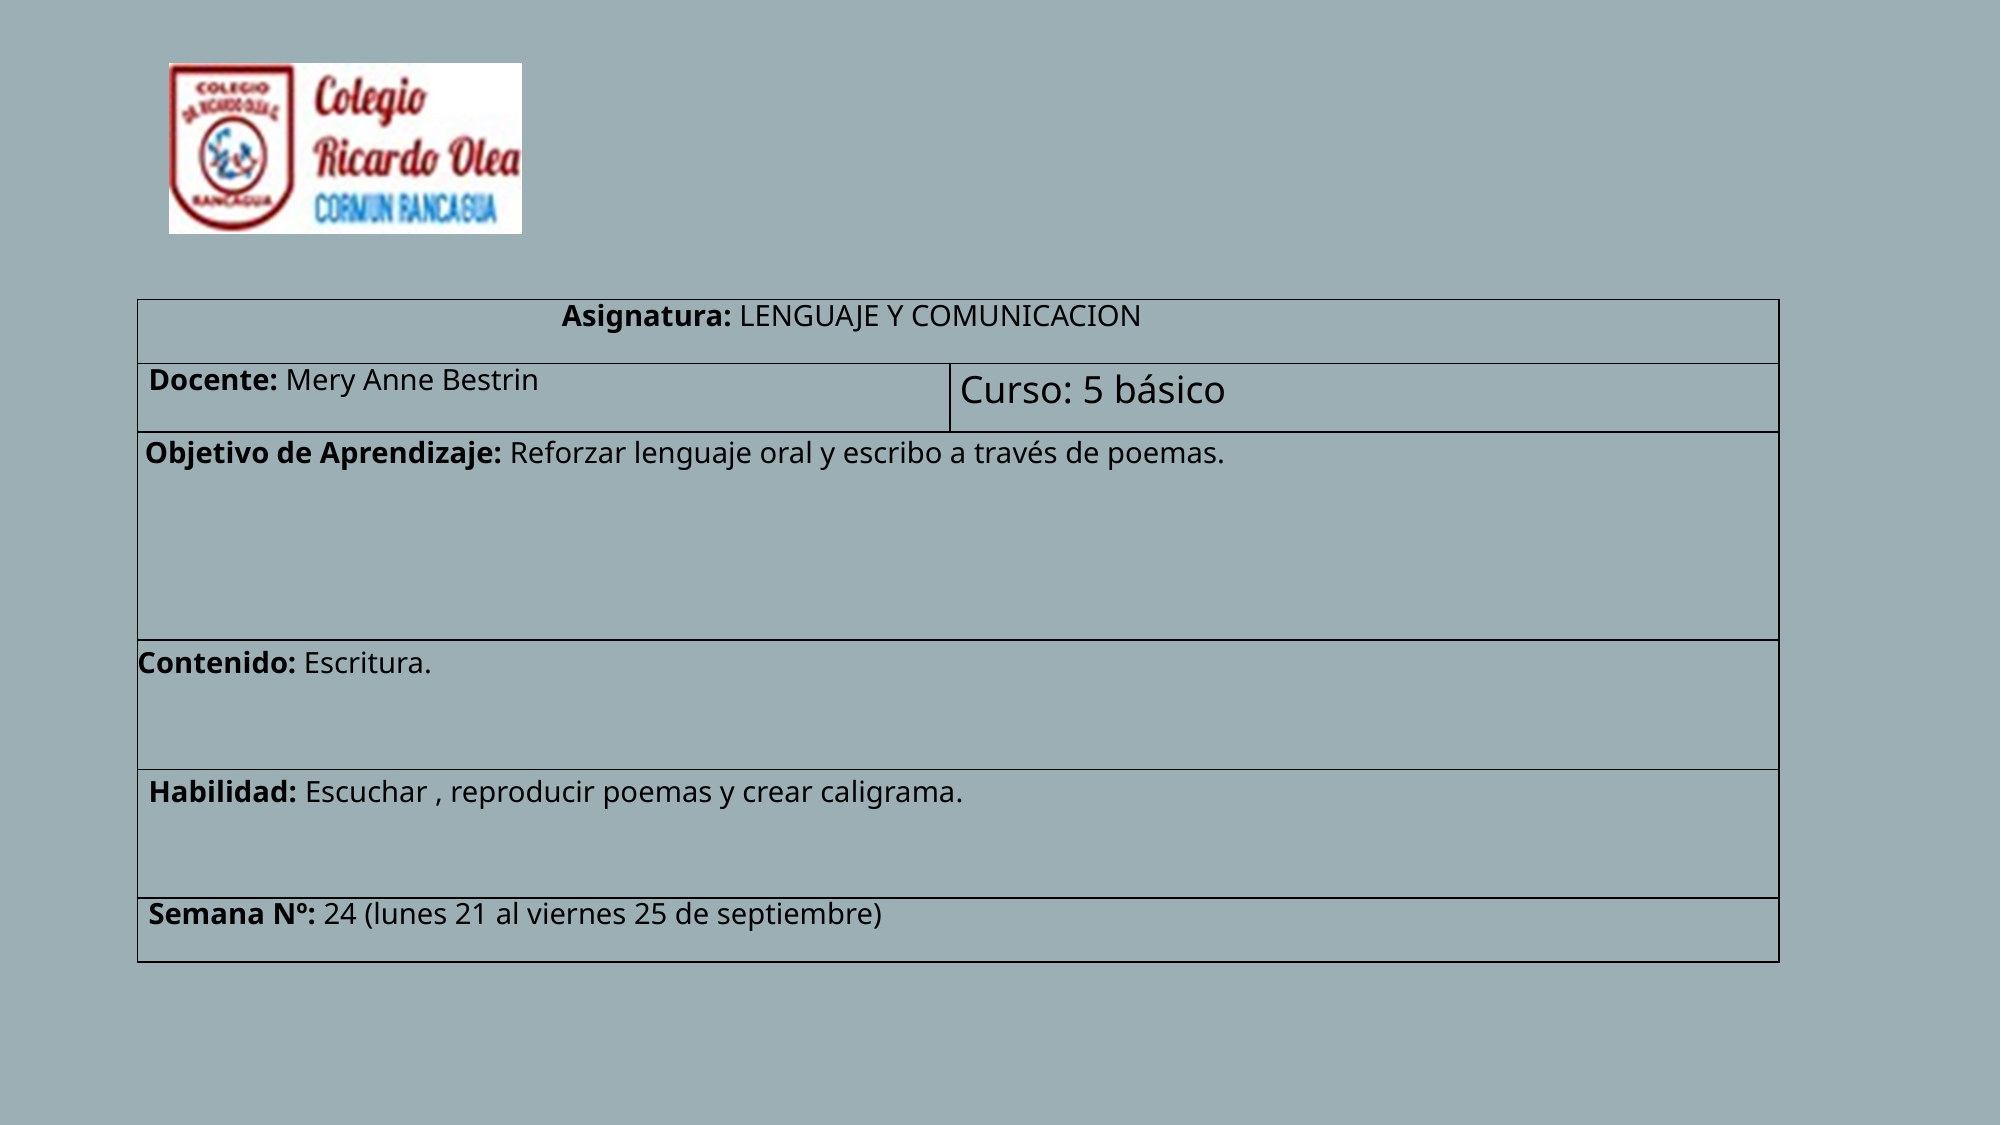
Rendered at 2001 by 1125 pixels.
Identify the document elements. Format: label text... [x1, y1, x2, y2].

table_cell Docente: Mery Anne Bestrin [138, 364, 949, 431]
picture [169, 63, 522, 234]
table_cell Objetivo de Aprendizaje: Reforzar lenguaje oral y escribo a través de poemas. [138, 433, 1778, 639]
table_header Asignatura: LENGUAJE Y COMUNICACION [138, 300, 1778, 363]
table_cell Contenido: Escritura. [138, 641, 1778, 769]
table_cell Curso: 5 básico [951, 364, 1778, 431]
table_cell Semana Nº: 24 (lunes 21 al viernes 25 de septiembre) [138, 899, 1778, 961]
table_cell Habilidad: Escuchar , reproducir poemas y crear caligrama. [138, 770, 1778, 897]
